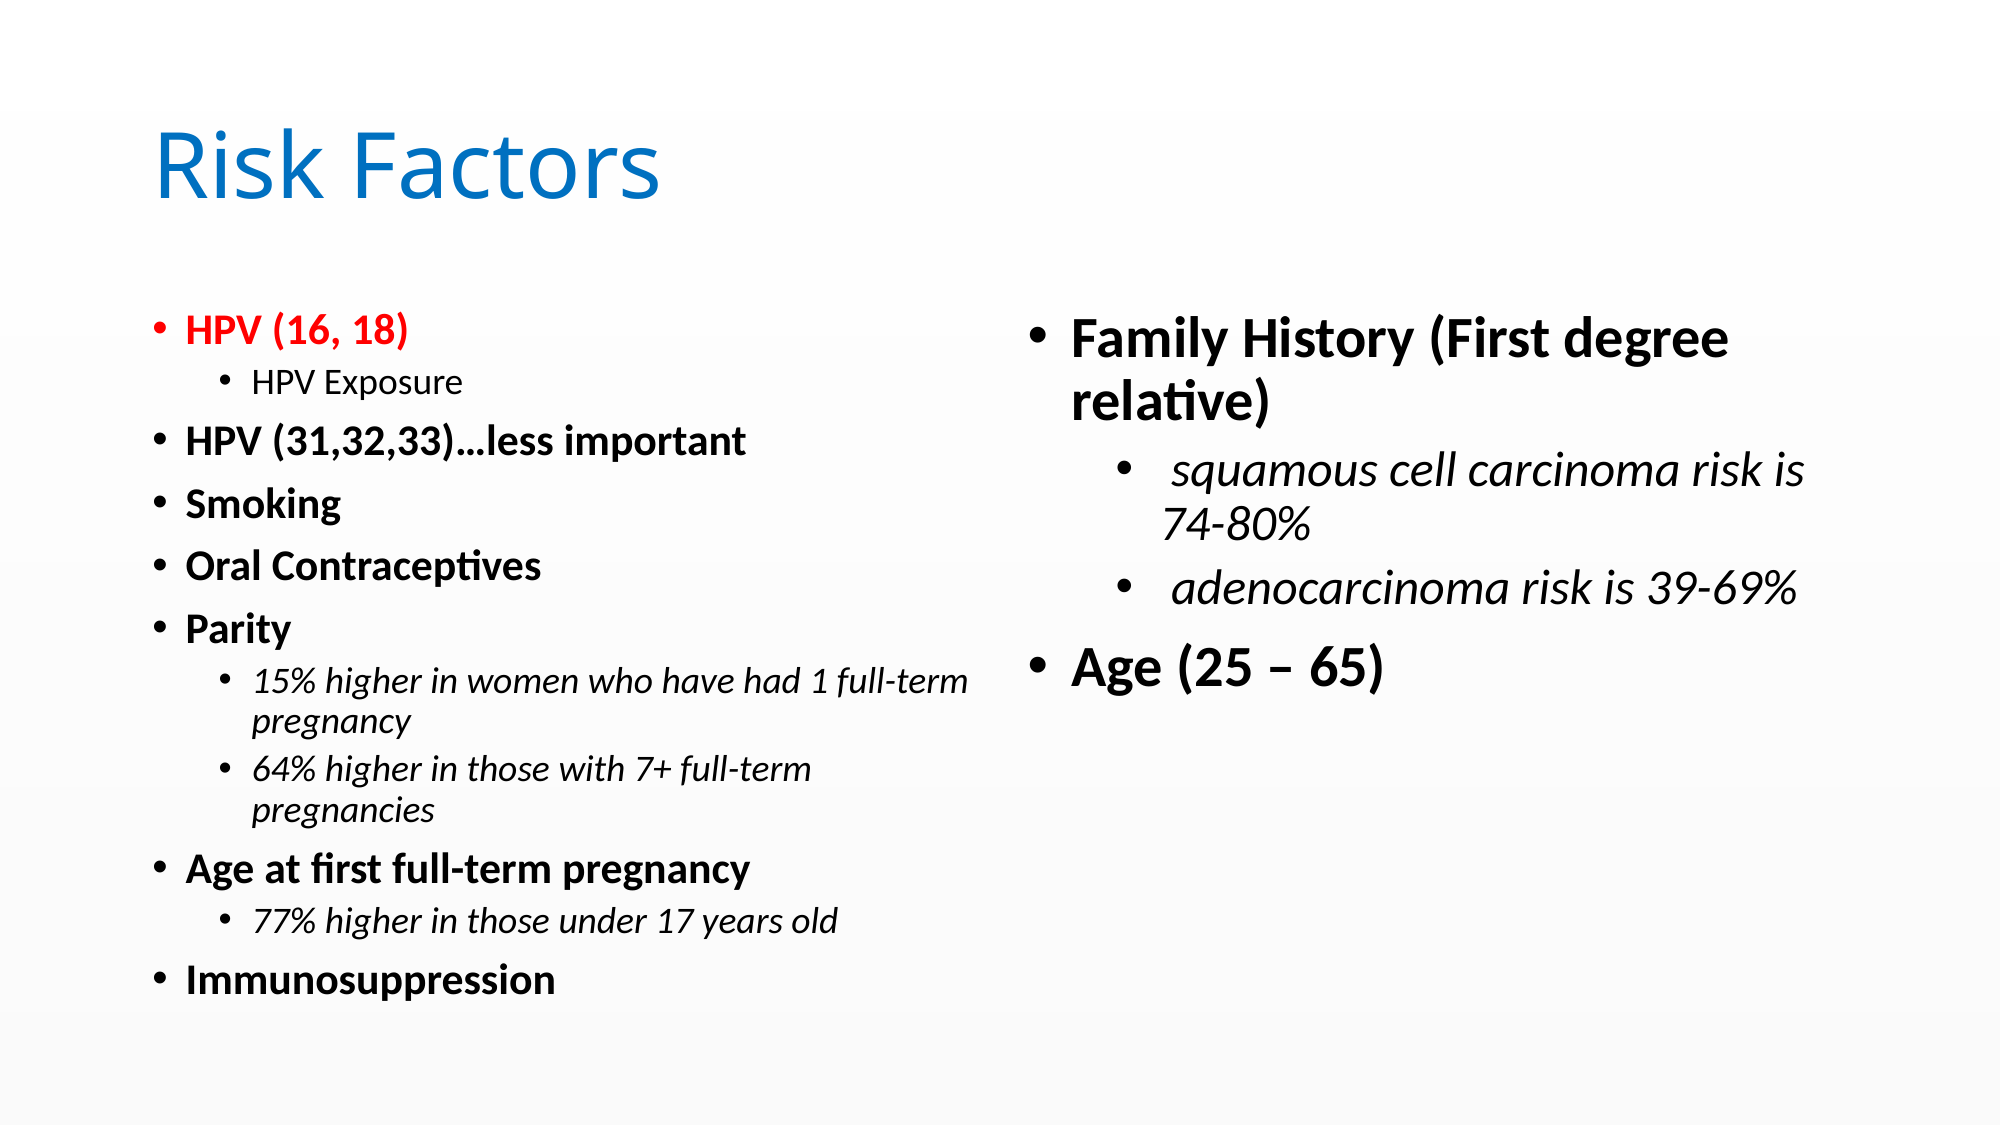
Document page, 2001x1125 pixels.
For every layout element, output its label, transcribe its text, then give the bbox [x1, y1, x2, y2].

list Family History (First degree relative) squamous cell carcinoma risk is 74-80% adenocarcinoma risk is 39-69% Age (25 – 65) [1012, 299, 1863, 1014]
list HPV (16, 18) HPV Exposure HPV (31,32,33)…less important Smoking Oral Contraceptives Parity 15% higher in women who have had 1 full-term pregnancy 64% higher in those with 7+ full-term pregnancies Age at first full-term pregnancy 77% higher in those under 17 years old Immunosuppression [137, 299, 988, 1014]
title Risk Factors [137, 59, 1863, 278]
